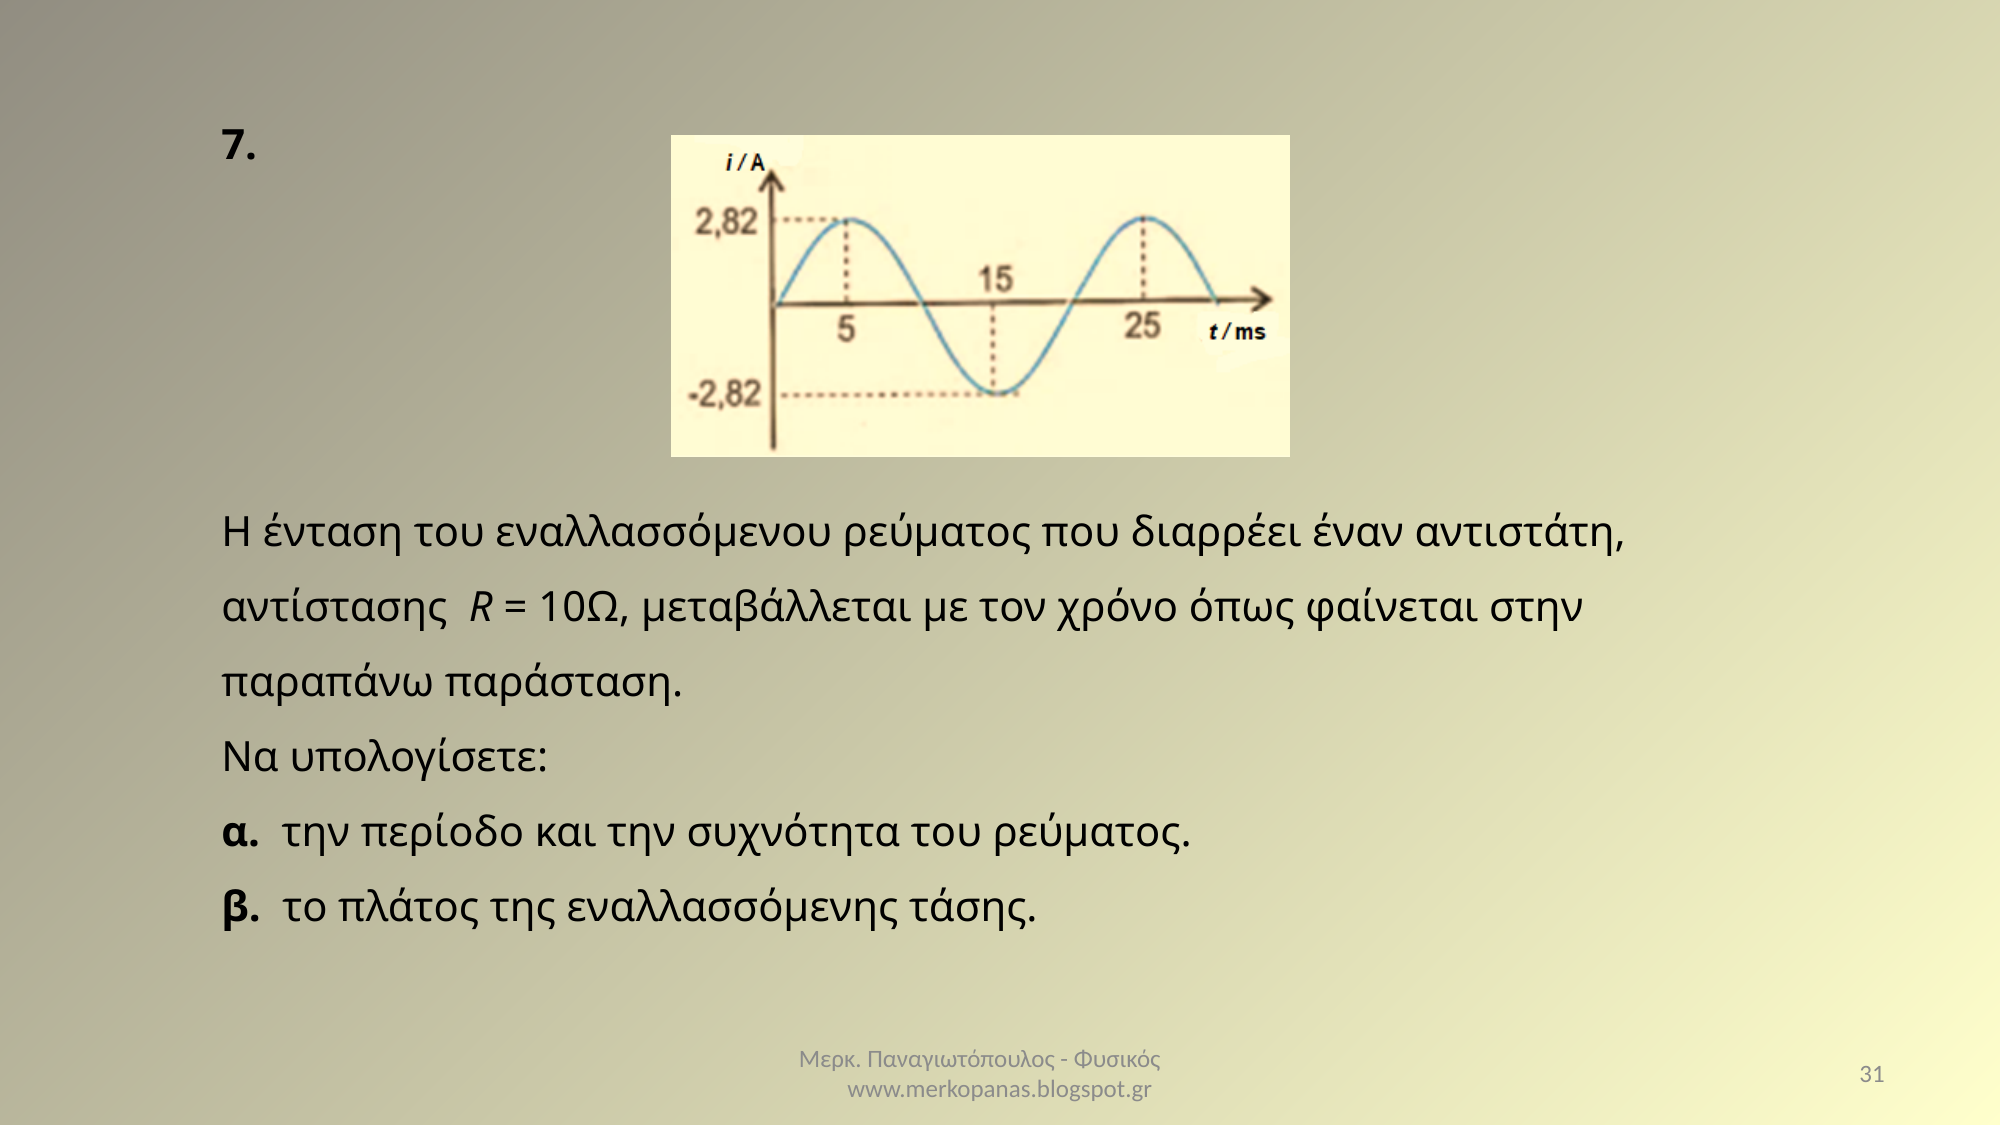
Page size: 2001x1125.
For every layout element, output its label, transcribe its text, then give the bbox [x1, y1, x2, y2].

footer Μερκ. Παναγιωτόπουλος - Φυσικός www.merkopanas.blogspot.gr [683, 1042, 1317, 1103]
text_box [206, 110, 1794, 867]
slide_number 31 [1433, 1042, 1900, 1103]
